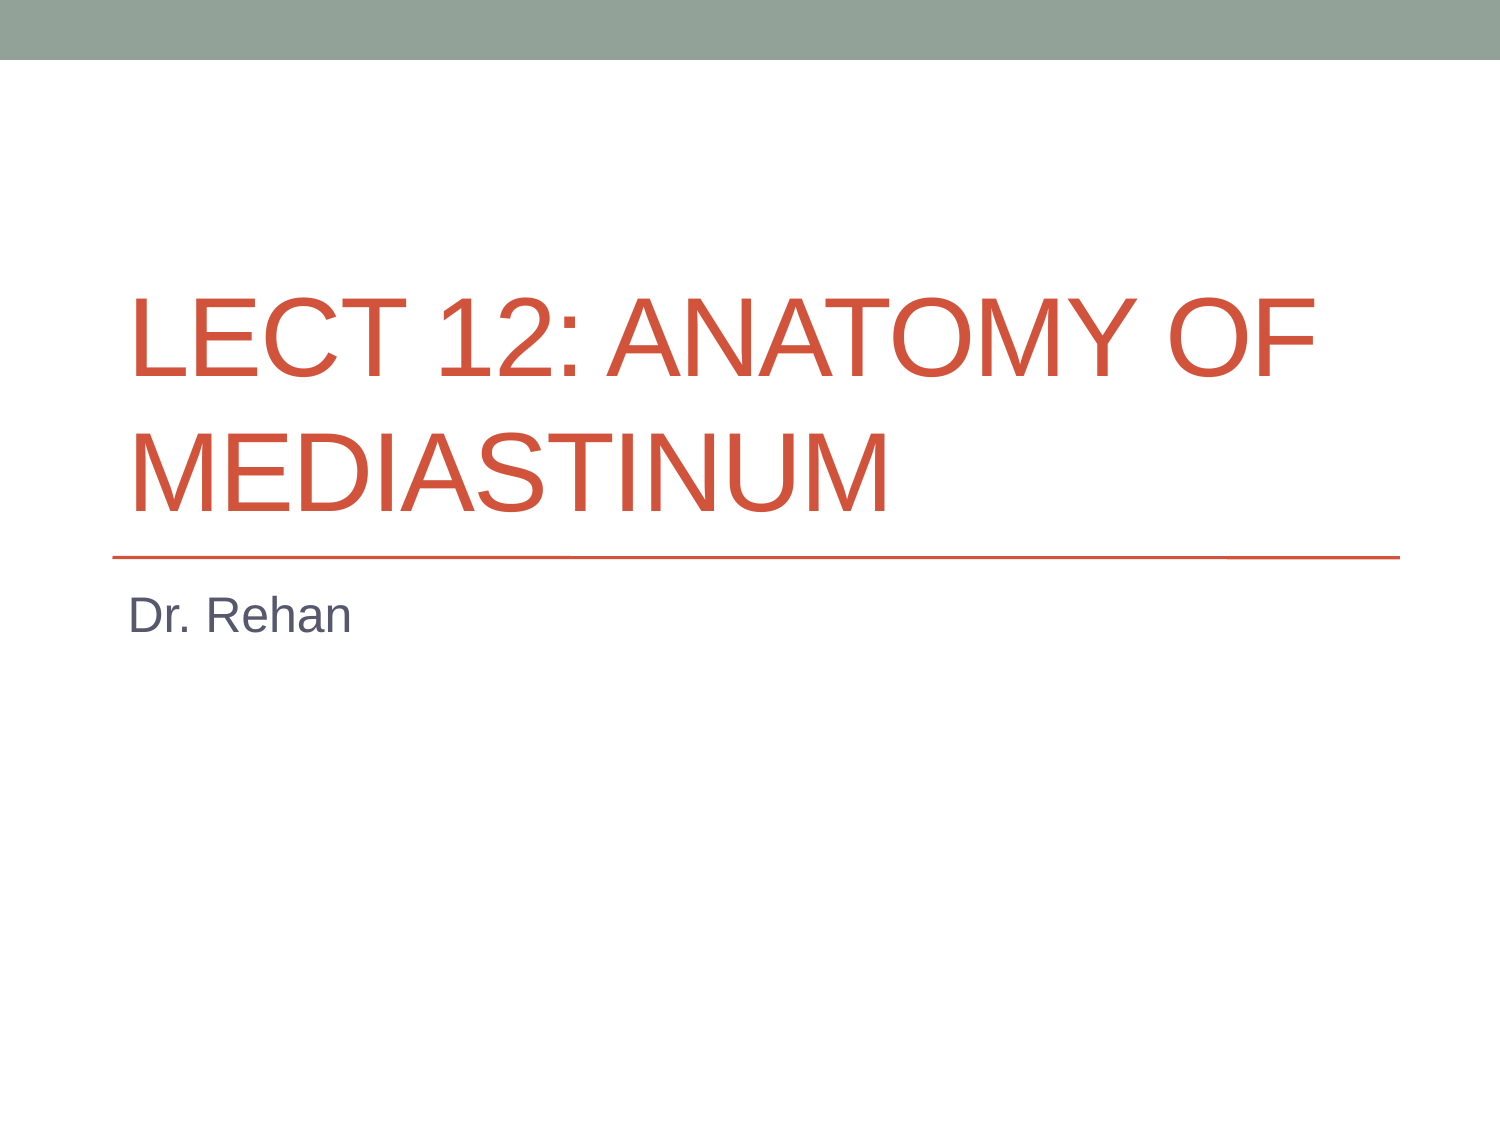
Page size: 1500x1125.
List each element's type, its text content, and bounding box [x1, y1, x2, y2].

subtitle Dr. Rehan [112, 575, 1163, 863]
title LECT 12: Anatomy of Mediastinum [112, 224, 1400, 542]
